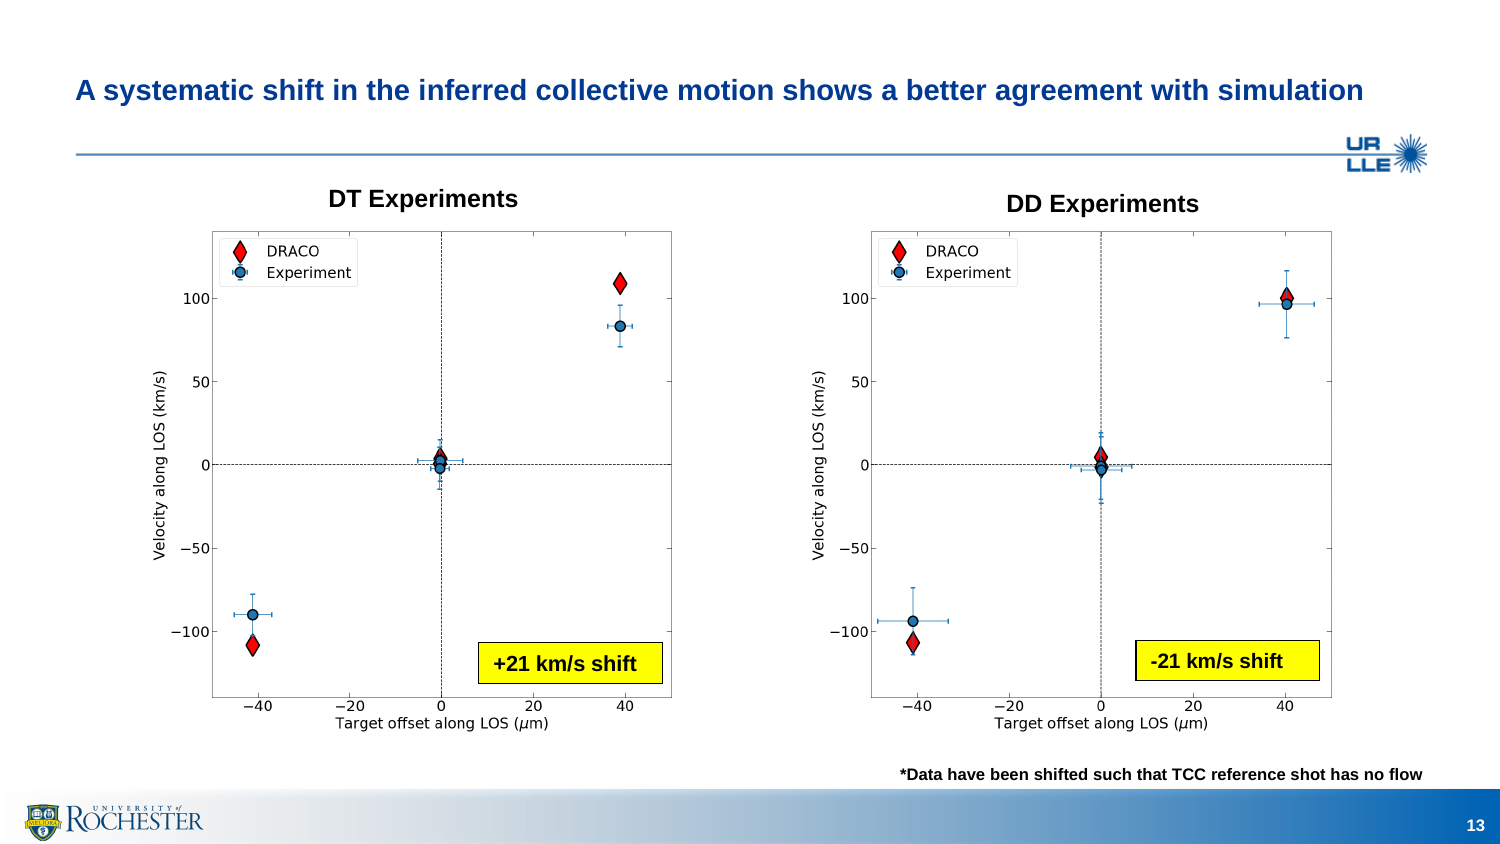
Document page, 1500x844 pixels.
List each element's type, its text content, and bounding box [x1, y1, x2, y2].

picture [149, 209, 676, 736]
text_box *Data have been shifted such that TCC reference shot has no flow [885, 756, 1460, 792]
text_box DT Experiments [313, 175, 556, 208]
text_box DD Experiments [991, 179, 1234, 208]
title A systematic shift in the inferred collective motion shows a better agreement with simulation [75, 69, 1425, 110]
picture [809, 209, 1336, 736]
